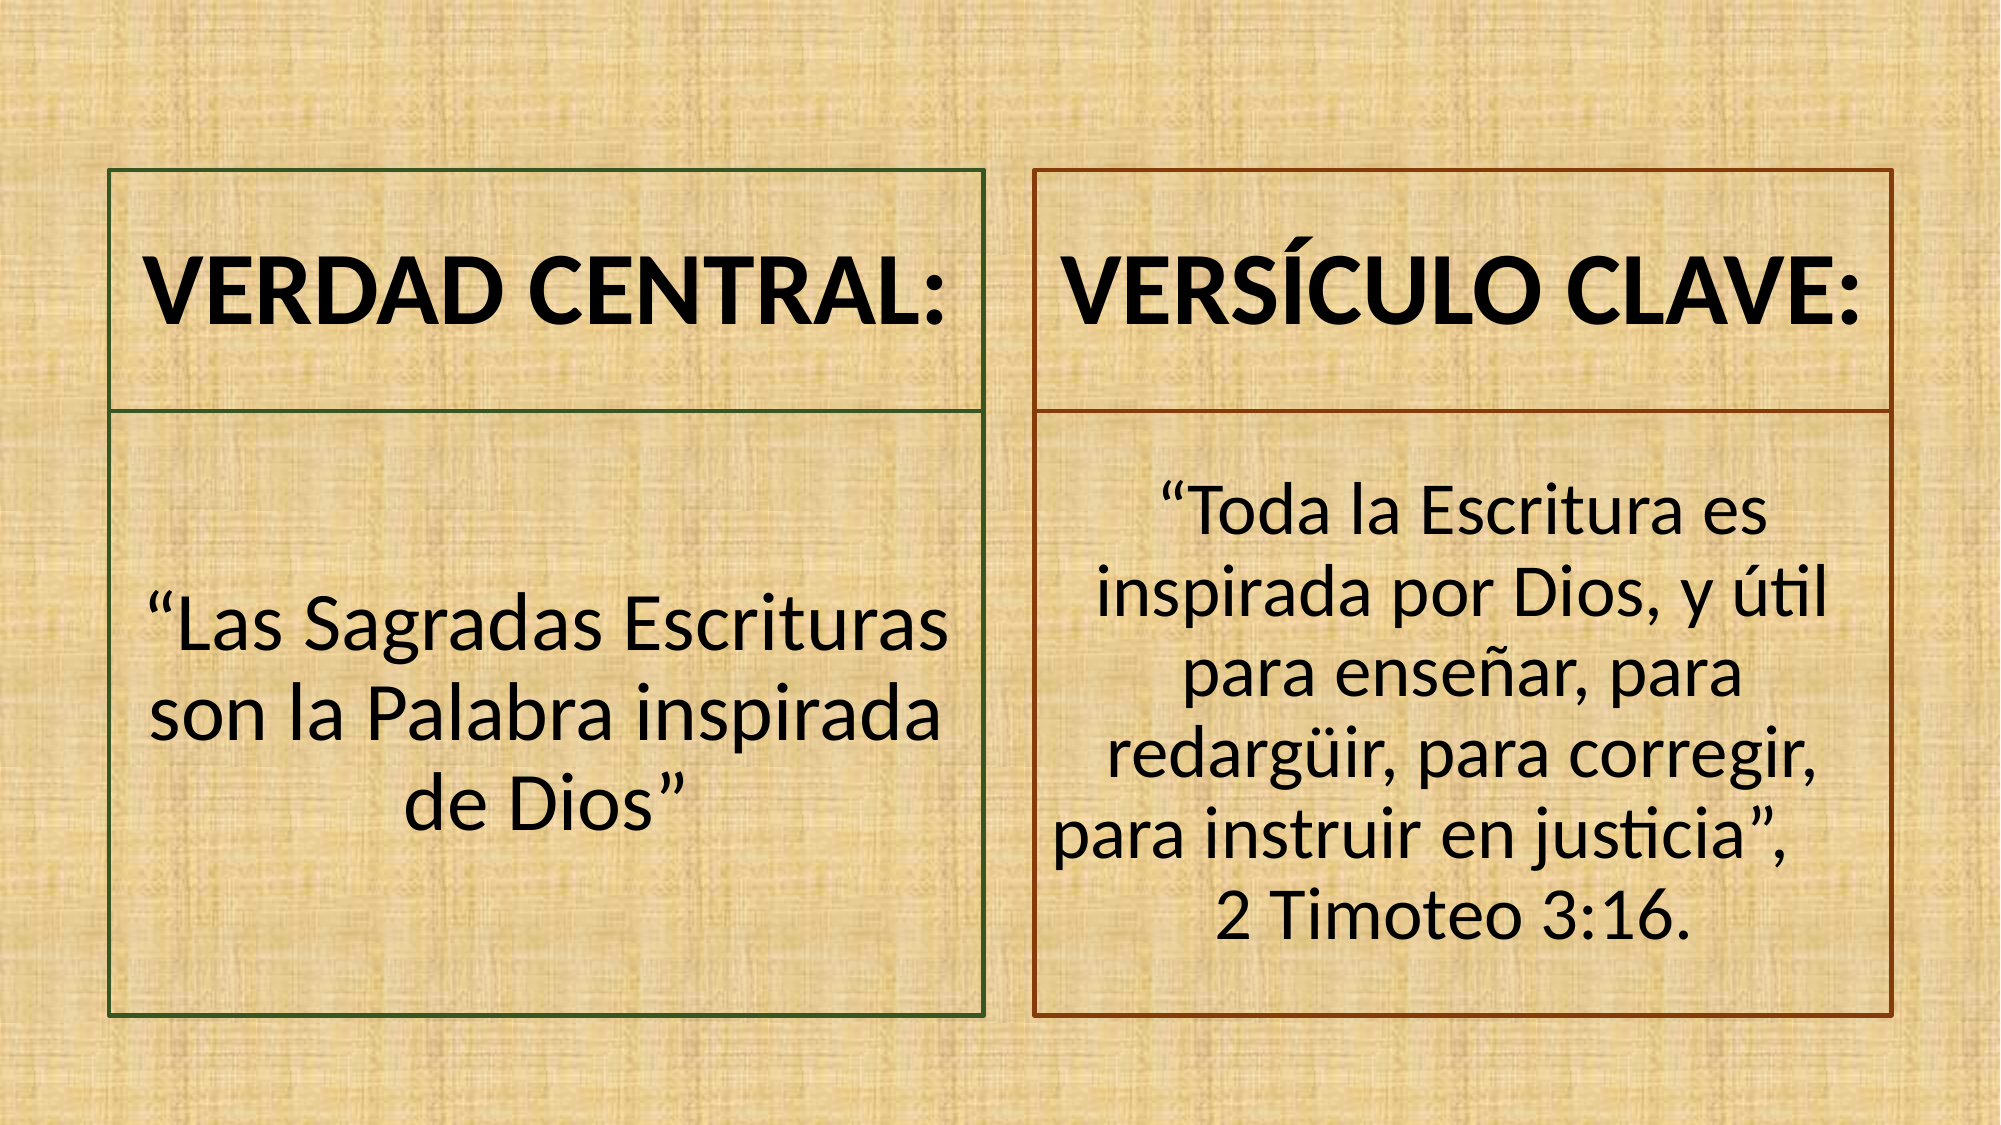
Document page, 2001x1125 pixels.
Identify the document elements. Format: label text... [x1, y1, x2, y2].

list VERSÍCULO CLAVE: [1034, 169, 1892, 410]
list VERDAD CENTRAL: [109, 169, 984, 410]
picture [0, 0, 2001, 1125]
list “Toda la Escritura es inspirada por Dios, y útil para enseñar, para redargüir, para corregir, para instruir en justicia”, 2 Timoteo 3:16. [1034, 410, 1892, 1016]
list “Las Sagradas Escrituras son la Palabra inspirada de Dios” [109, 410, 984, 1016]
